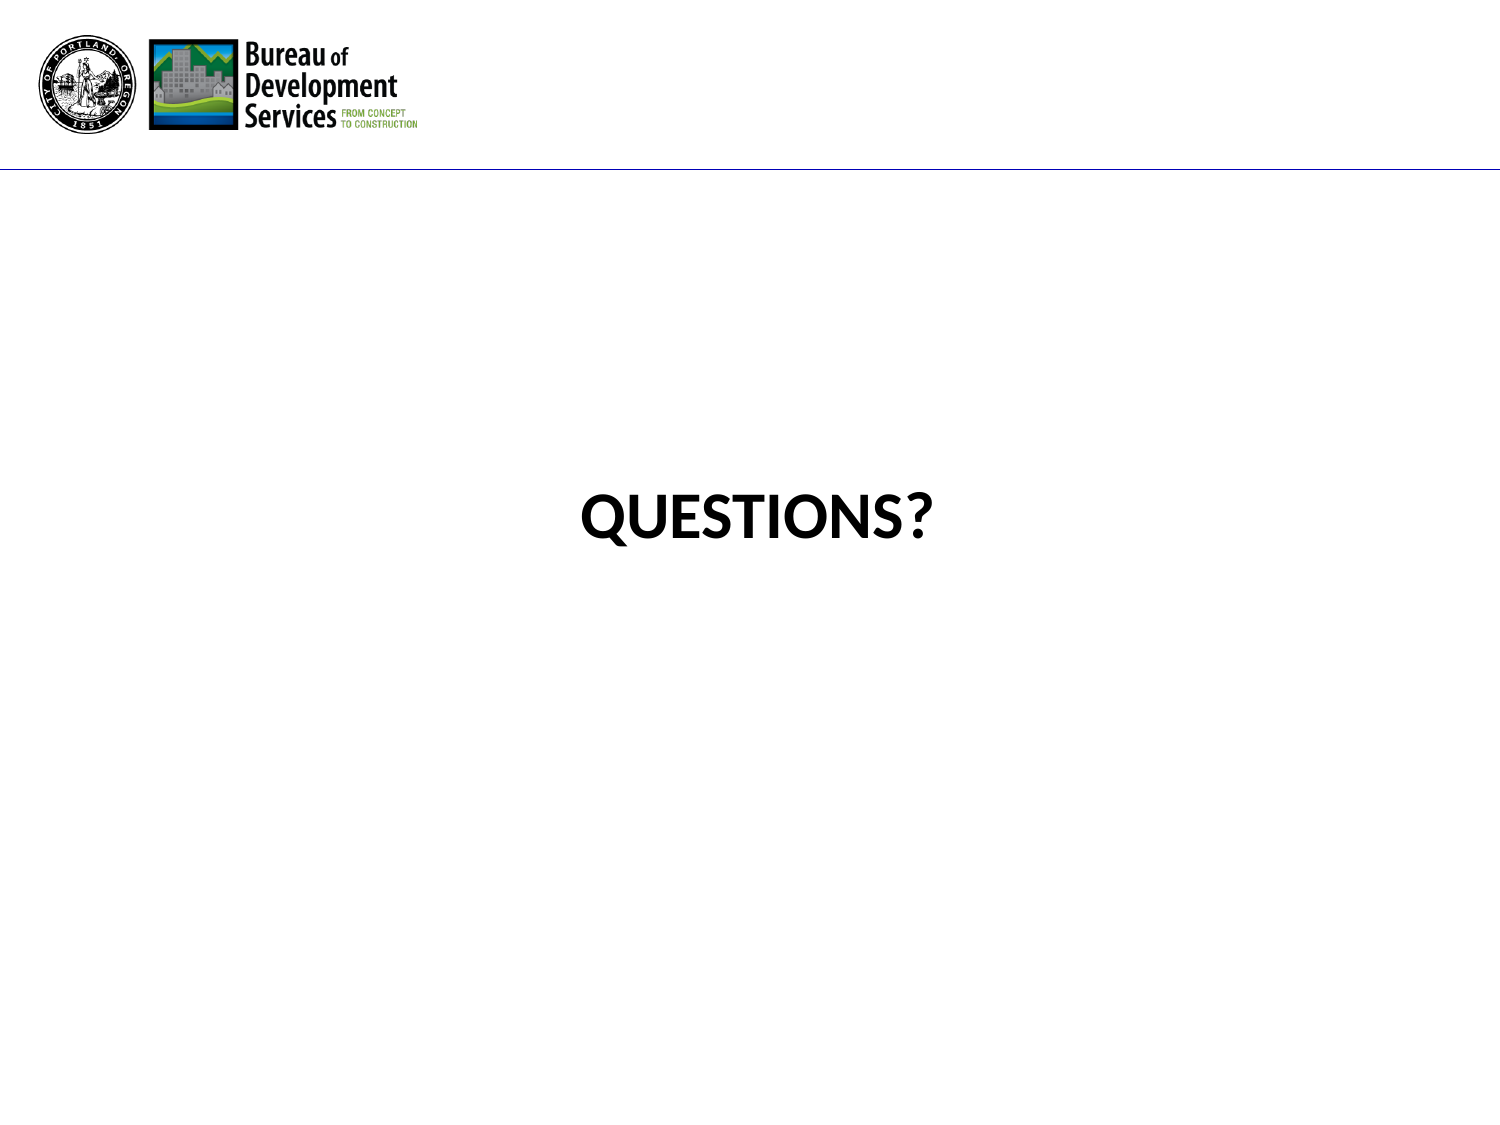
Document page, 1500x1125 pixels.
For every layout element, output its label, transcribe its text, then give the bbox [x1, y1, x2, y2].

text_box QUESTIONS? [565, 464, 964, 560]
picture [38, 35, 417, 134]
